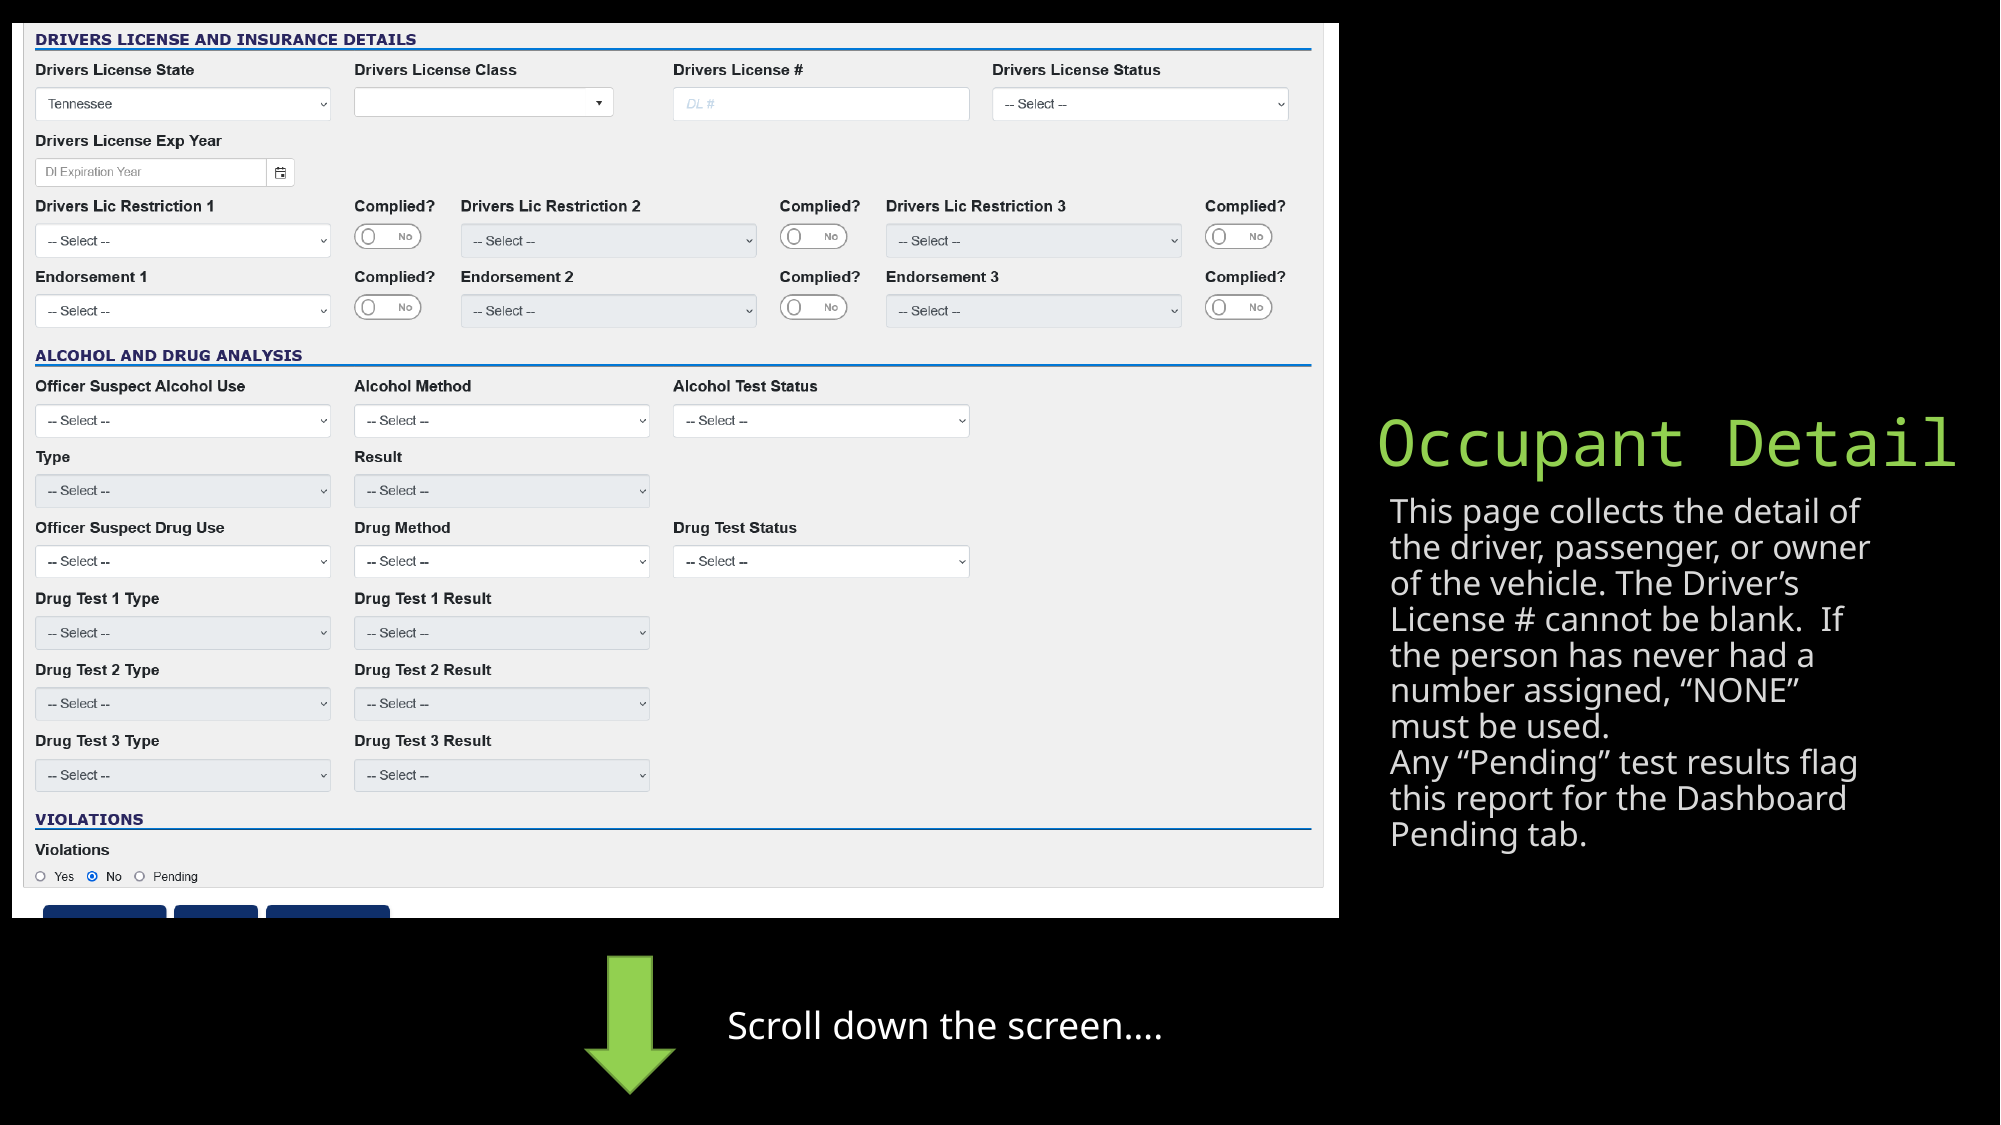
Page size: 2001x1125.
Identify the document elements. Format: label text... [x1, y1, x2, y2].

list This page collects the detail of the driver, passenger, or owner of the vehicle. The Driver’s License # cannot be blank. If the person has never had a number assigned, “NONE” must be used. Any “Pending” test results flag this report for the Dashboard Pending tab. [1374, 487, 1888, 938]
text_box [583, 955, 677, 1095]
title Occupant Detail [1362, 324, 1988, 488]
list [12, 23, 1339, 918]
text_box Scroll down the screen…. [712, 994, 1213, 1055]
